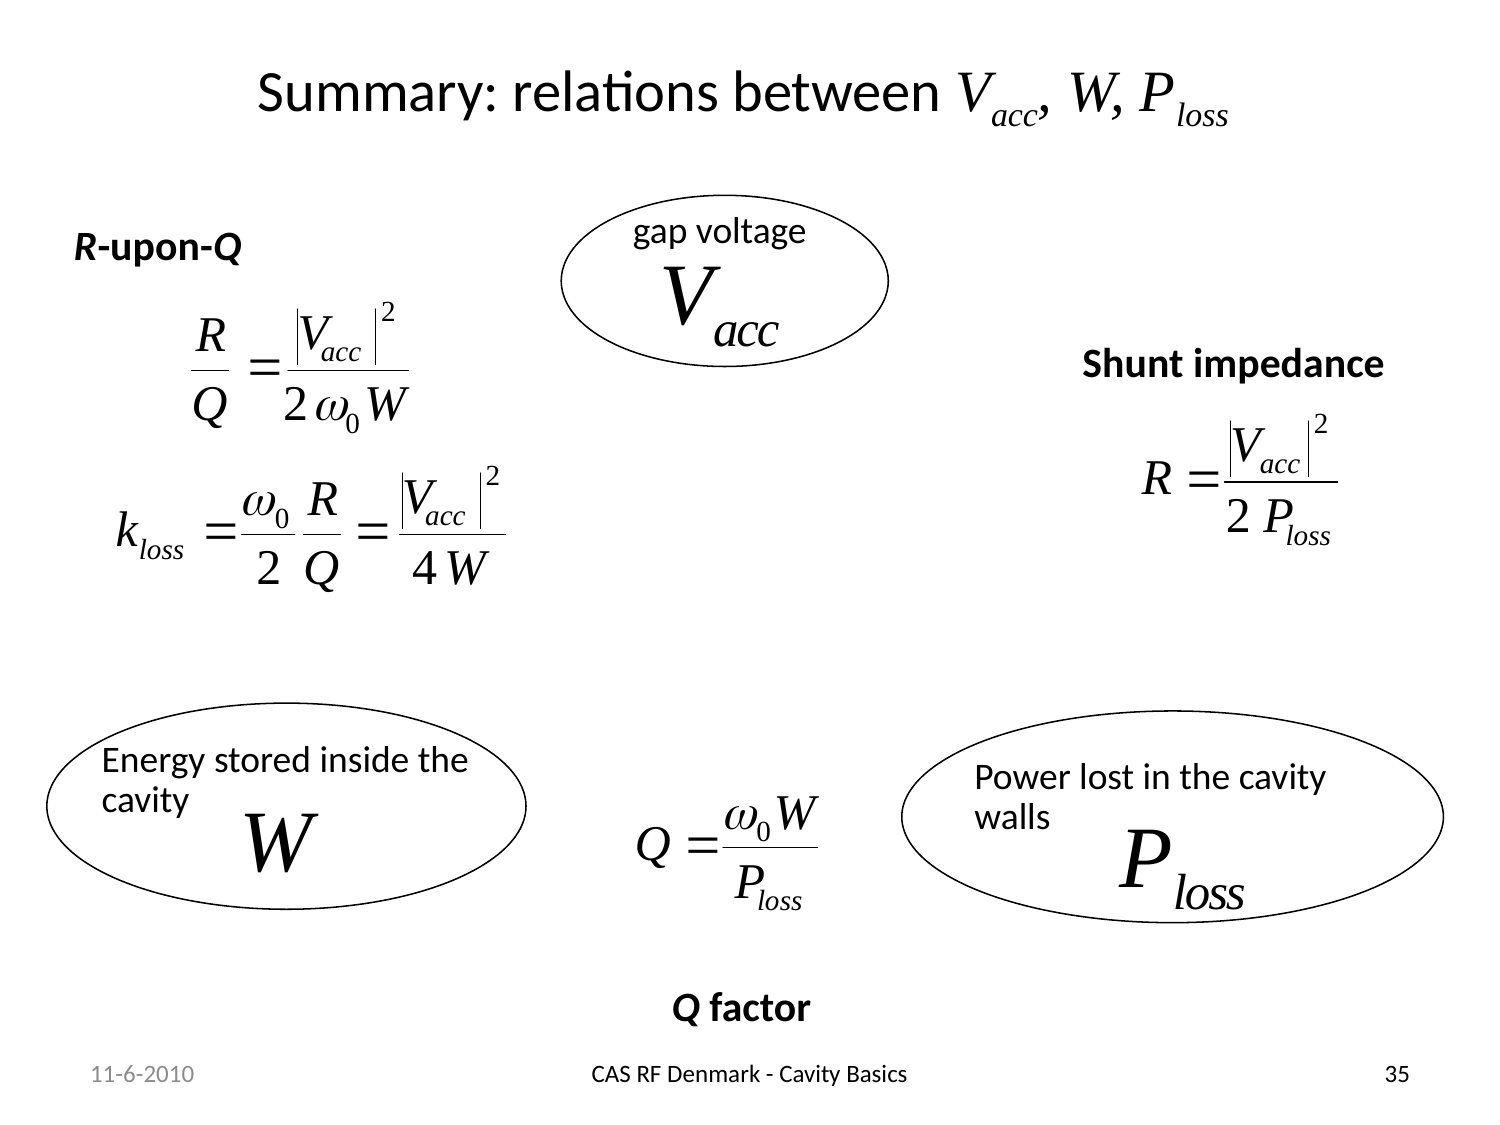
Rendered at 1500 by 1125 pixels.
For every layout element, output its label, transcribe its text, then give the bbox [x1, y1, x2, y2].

text_box Q factor [656, 972, 827, 1038]
text_box [901, 710, 1444, 920]
text_box Shunt impedance [1067, 328, 1400, 393]
text_box gap voltage [632, 210, 850, 252]
text_box [633, 195, 817, 210]
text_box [632, 784, 825, 917]
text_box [187, 292, 417, 439]
footer CAS RF Denmark - Cavity Basics [211, 1042, 1289, 1103]
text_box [111, 456, 511, 601]
text_box Vacc [644, 229, 795, 364]
text_box [102, 703, 471, 740]
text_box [1136, 404, 1344, 551]
text_box Ploss [1104, 792, 1261, 927]
slide_number 35 [1289, 1042, 1425, 1103]
text_box W [225, 776, 328, 897]
text_box [46, 740, 527, 910]
text_box [795, 225, 889, 359]
text_box R-upon-Q [59, 210, 257, 276]
text_box Power lost in the cavity walls [974, 756, 1390, 838]
text_box Energy stored inside the cavity [101, 740, 518, 821]
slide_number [75, 1042, 211, 1103]
title Summary: relations between Vacc, W, Ploss [75, 45, 1425, 141]
text_box [561, 210, 644, 356]
